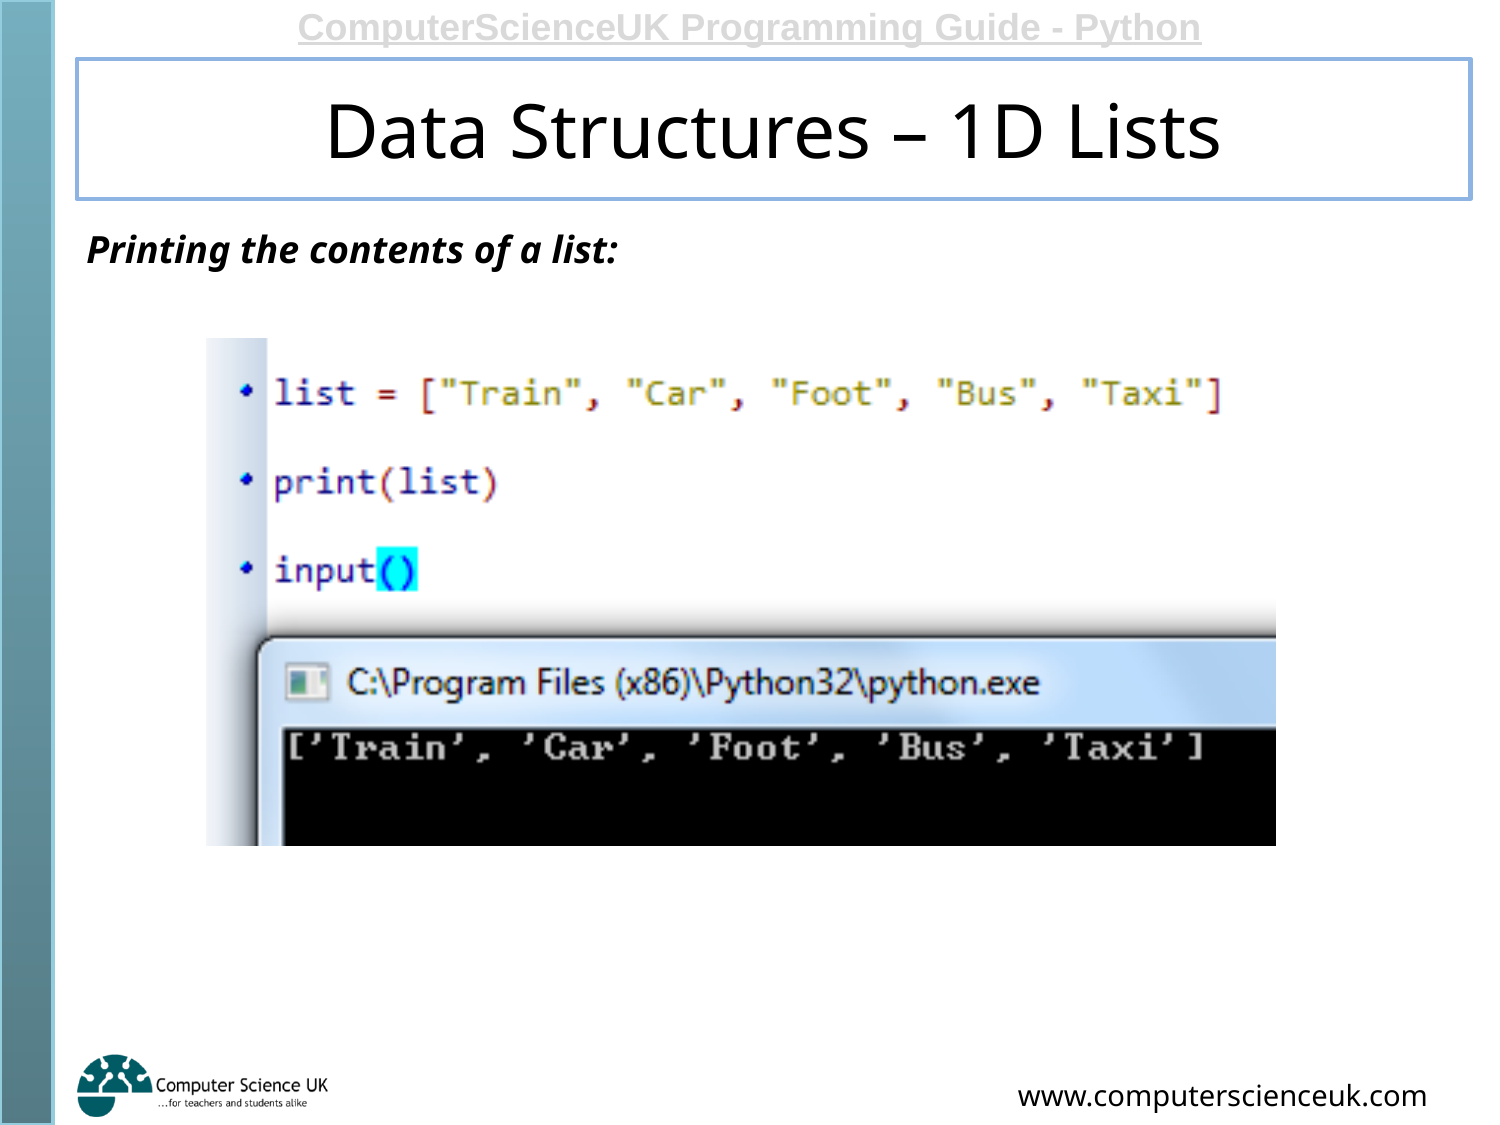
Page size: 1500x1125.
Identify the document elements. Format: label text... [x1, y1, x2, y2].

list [206, 337, 1276, 847]
text_box Printing the contents of a list: [71, 218, 634, 279]
picture [77, 1054, 328, 1117]
title Data Structures – 1D Lists [75, 57, 1473, 201]
